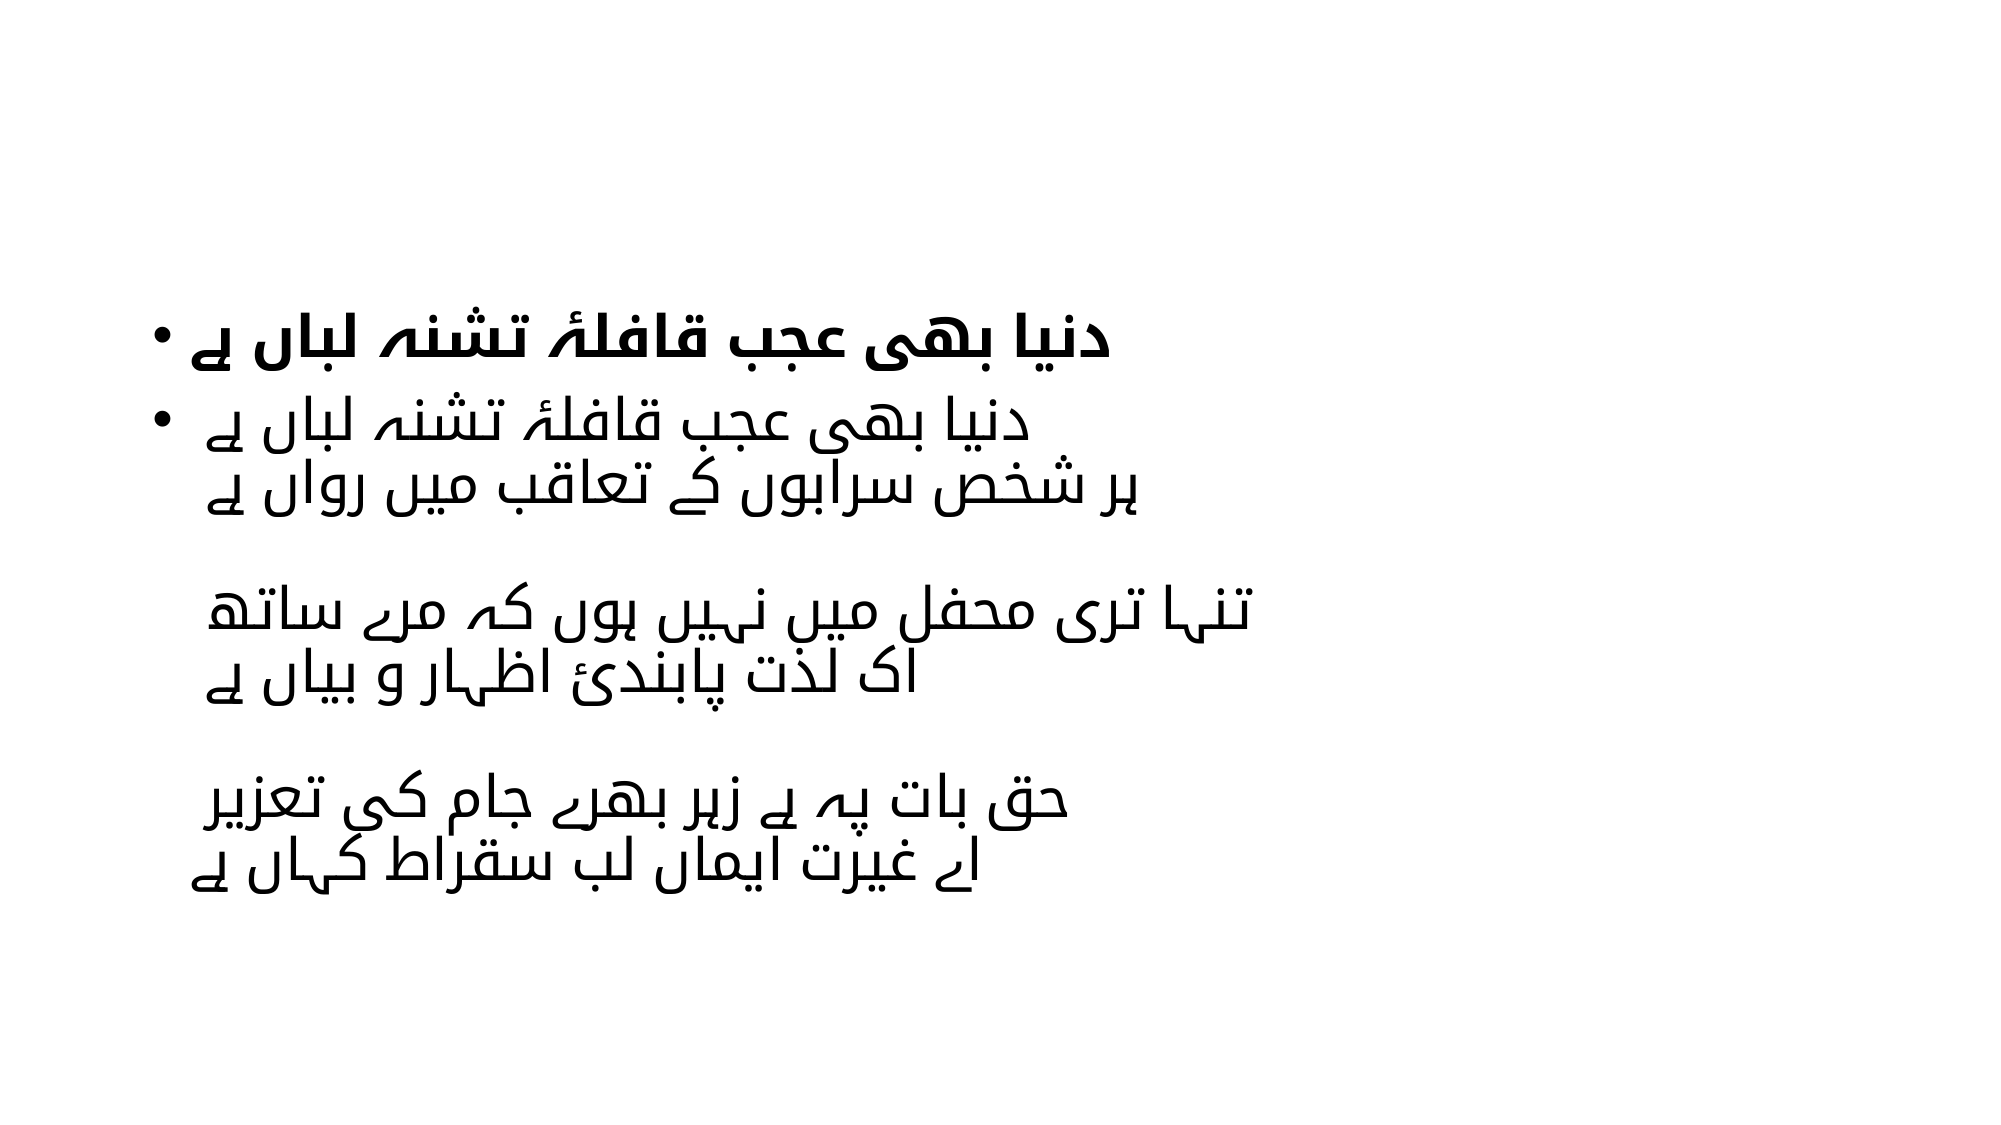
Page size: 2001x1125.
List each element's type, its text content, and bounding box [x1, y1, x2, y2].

list دنیا بھی عجب قافلۂ تشنہ لباں ہے دنیا بھی عجب قافلۂ تشنہ لباں ہے ہر شخص سرابوں کے تعاقب میں رواں ہے تنہا تری محفل میں نہیں ہوں کہ مرے ساتھ اک لذت پابندیٔ اظہار و بیاں ہے حق بات پہ ہے زہر بھرے جام کی تعزیر اے غیرت ایماں لب سقراط کہاں ہے [137, 299, 1863, 1014]
